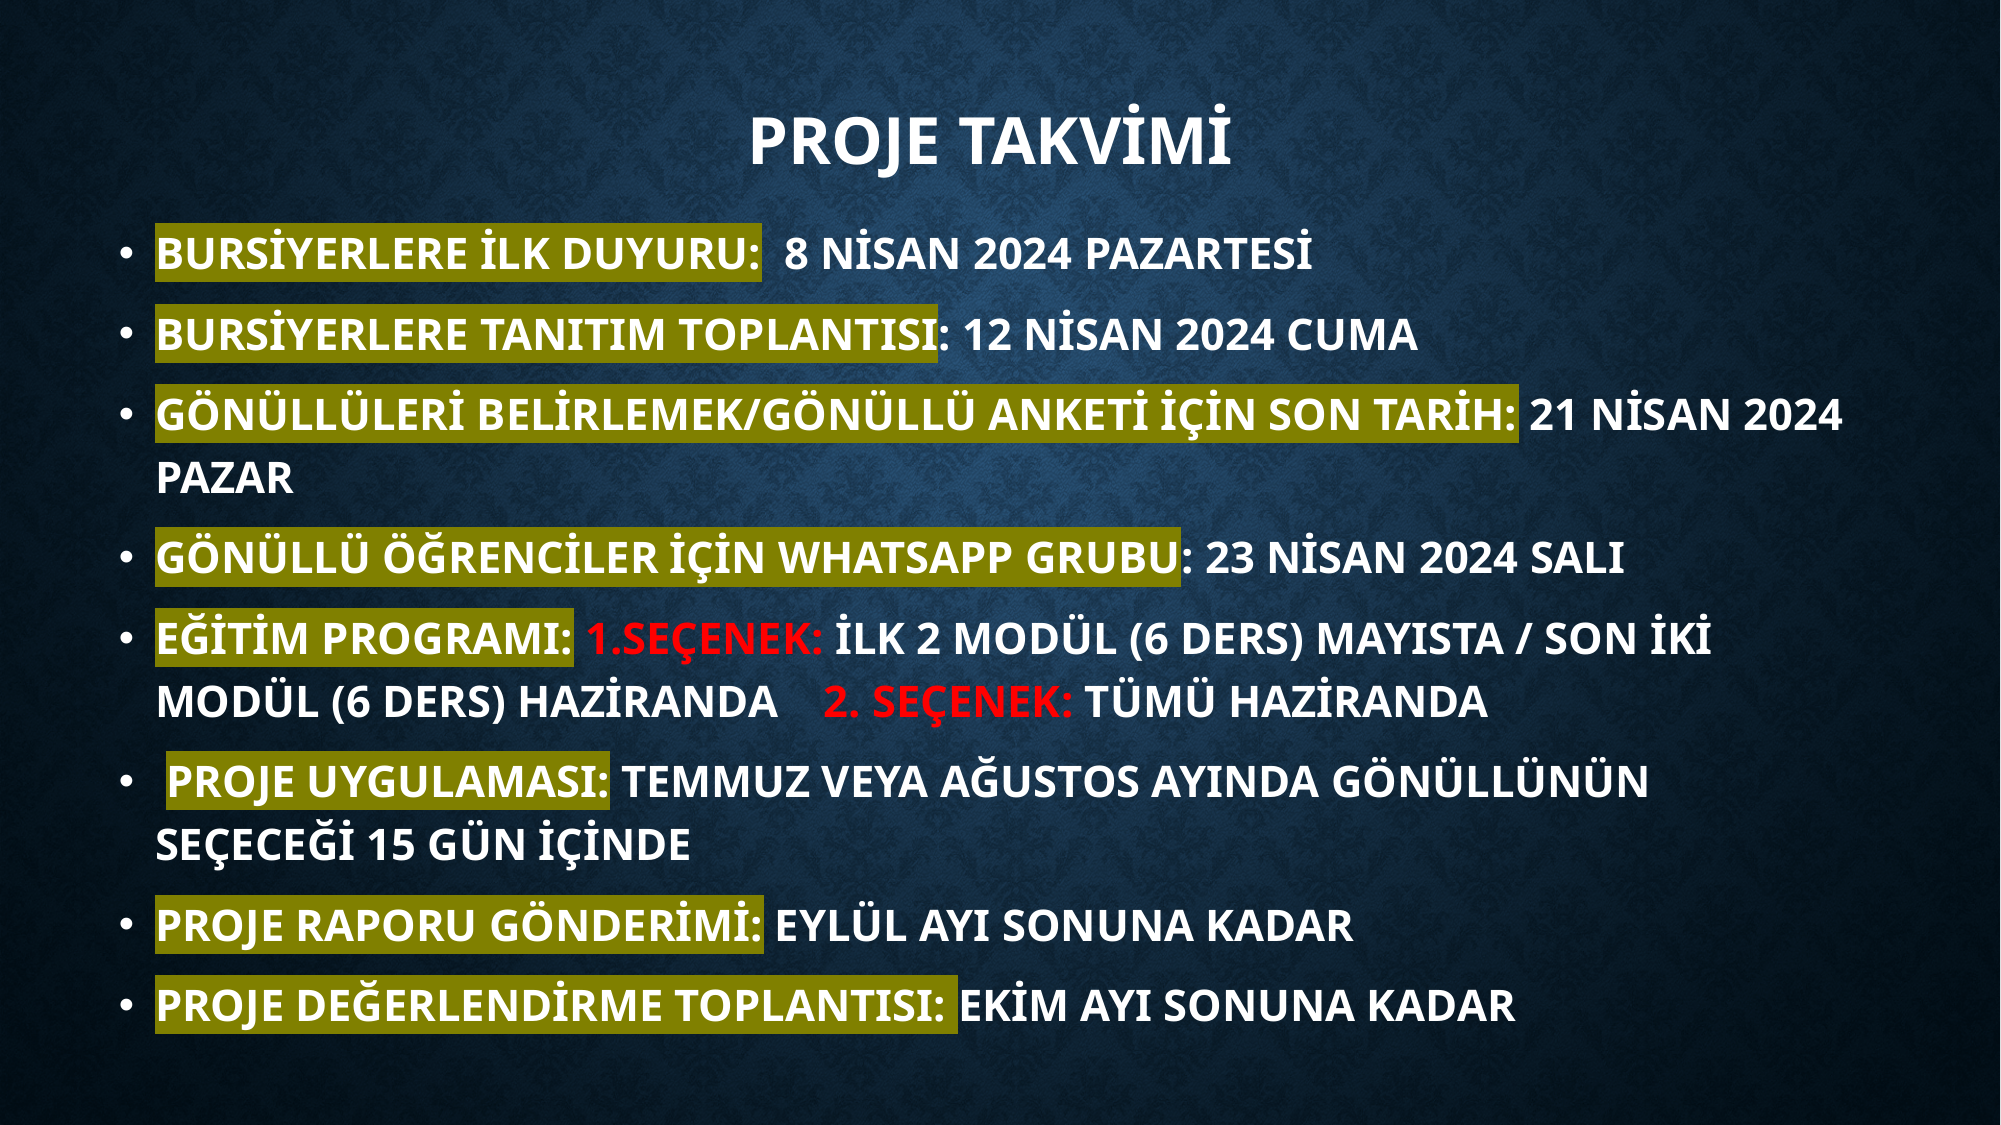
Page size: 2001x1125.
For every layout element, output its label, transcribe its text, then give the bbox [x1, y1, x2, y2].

list BURSİYERLERE İLK DUYURU: 8 NİSAN 2024 PAZARTESİ BURSİYERLERE TANITIM TOPLANTISI: 12 NİSAN 2024 CUMA GÖNÜLLÜLERİ BELİRLEMEK/GÖNÜLLÜ ANKETİ İÇİN SON TARİH: 21 NİSAN 2024 PAZAR GÖNÜLLÜ ÖĞRENCİLER İÇİN WHATSAPP GRUBU: 23 NİSAN 2024 SALI EĞİTİM PROGRAMI: 1.SEÇENEK: İLK 2 MODÜL (6 DERS) MAYISTA / SON İKİ MODÜL (6 DERS) HAZİRANDA 2. SEÇENEK: TÜMÜ HAZİRANDA PROJE UYGULAMASI: TEMMUZ VEYA AĞUSTOS AYINDA GÖNÜLLÜNÜN SEÇECEĞİ 15 GÜN İÇİNDE PROJE RAPORU GÖNDERİMİ: EYLÜL AYI SONUNA KADAR PROJE DEĞERLENDİRME TOPLANTISI: EKİM AYI SONUNA KADAR [103, 207, 1861, 1054]
footer PROF. DR. FULYA SARVAN [149, 965, 1245, 1025]
title Proje takvİmİ [149, 99, 1849, 207]
